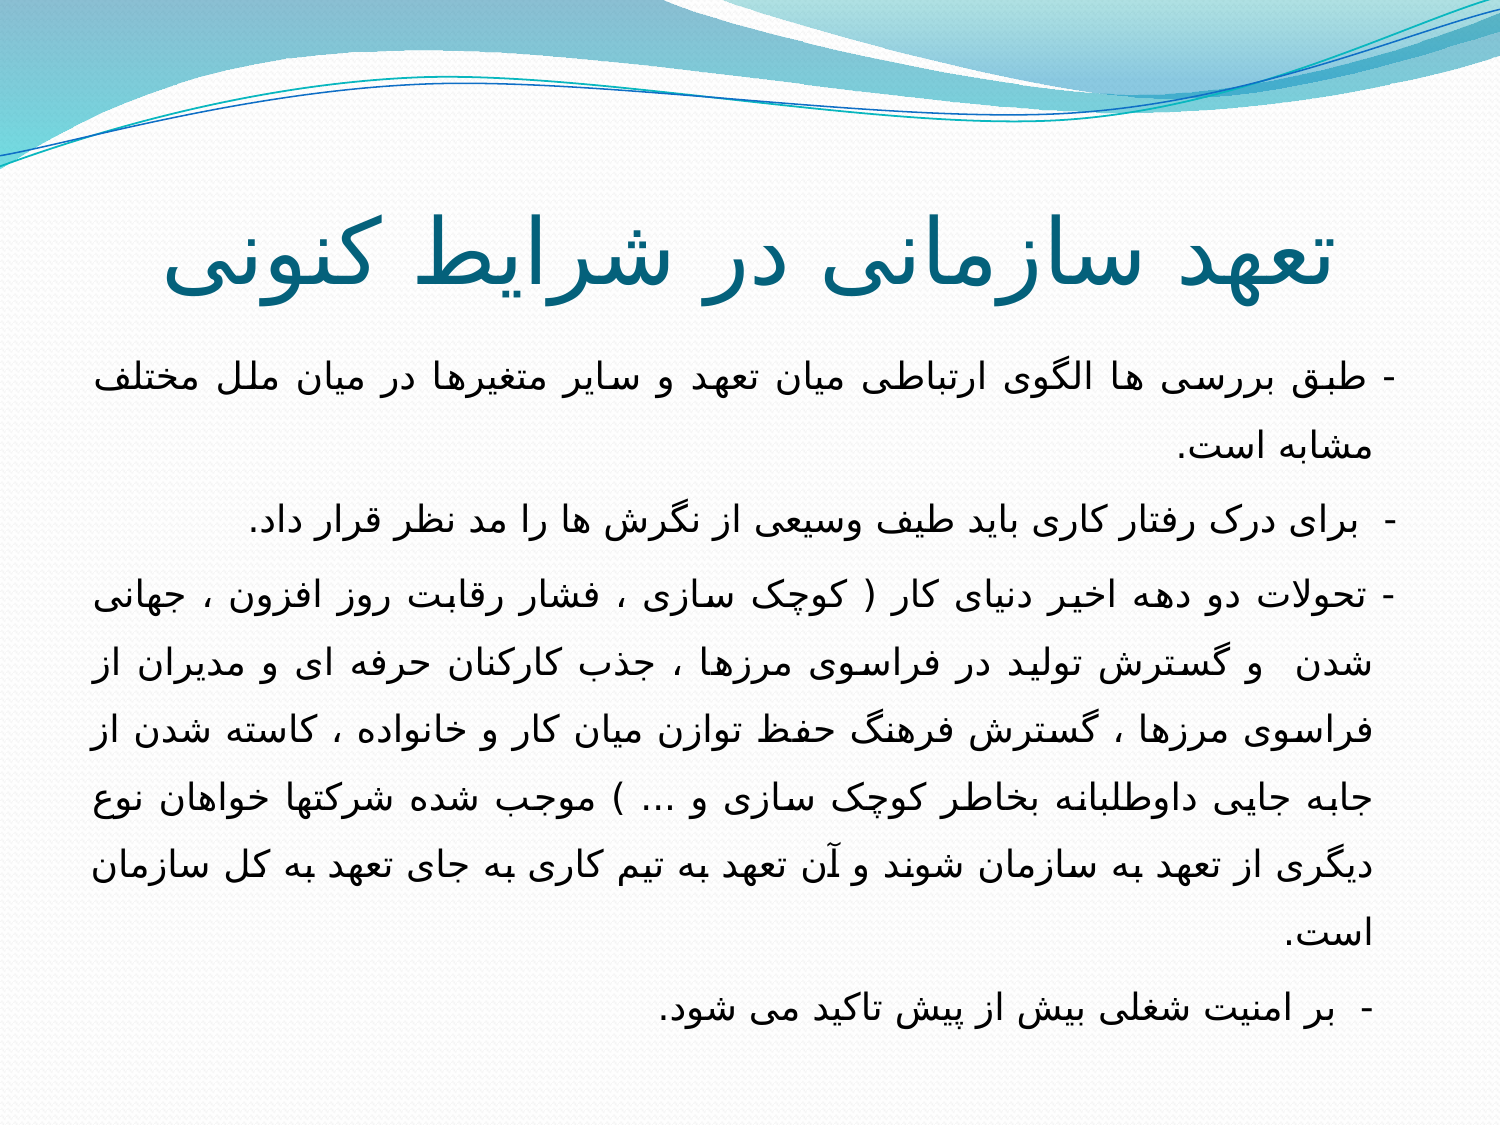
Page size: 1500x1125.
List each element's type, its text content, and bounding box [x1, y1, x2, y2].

list - طبق بررسی ها الگوی ارتباطی میان تعهد و سایر متغیرها در میان ملل مختلف مشابه است. - برای درک رفتار کاری باید طیف وسیعی از نگرش ها را مد نظر قرار داد. - تحولات دو دهه اخیر دنیای کار ( کوچک سازی ، فشار رقابت روز افزون ، جهانی شدن و گسترش تولید در فراسوی مرزها ، جذب کارکنان حرفه ای و مدیران از فراسوی مرزها ، گسترش فرهنگ حفظ توازن میان کار و خانواده ، کاسته شدن از جابه جایی داوطلبانه بخاطر کوچک سازی و ... ) موجب شده شرکتها خواهان نوع دیگری از تعهد به سازمان شوند و آن تعهد به تیم کاری به جای تعهد به کل سازمان است. - بر امنیت شغلی بیش از پیش تاکید می شود. [75, 317, 1425, 1038]
title تعهد سازمانی در شرایط کنونی [75, 115, 1425, 303]
